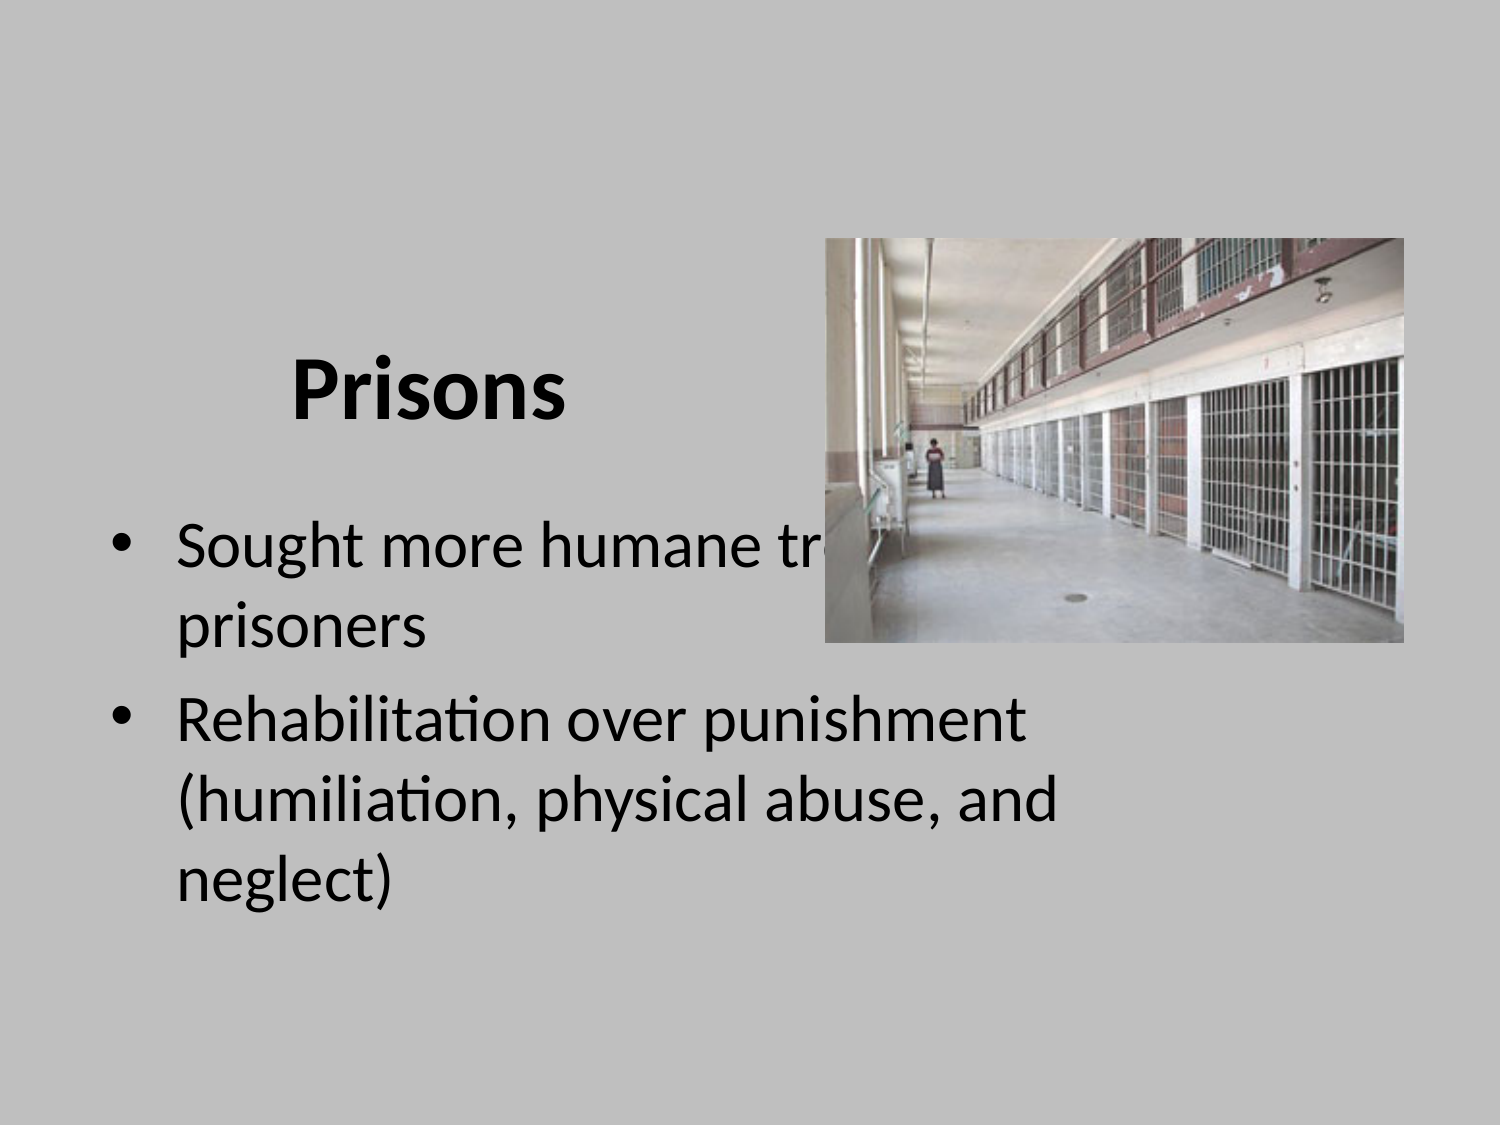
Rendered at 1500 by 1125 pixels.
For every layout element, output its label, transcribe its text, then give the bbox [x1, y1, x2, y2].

picture [825, 238, 1404, 644]
list Sought more humane treatment of prisoners Rehabilitation over punishment (humiliation, physical abuse, and neglect) [58, 493, 1266, 1125]
title Prisons [0, 257, 820, 509]
